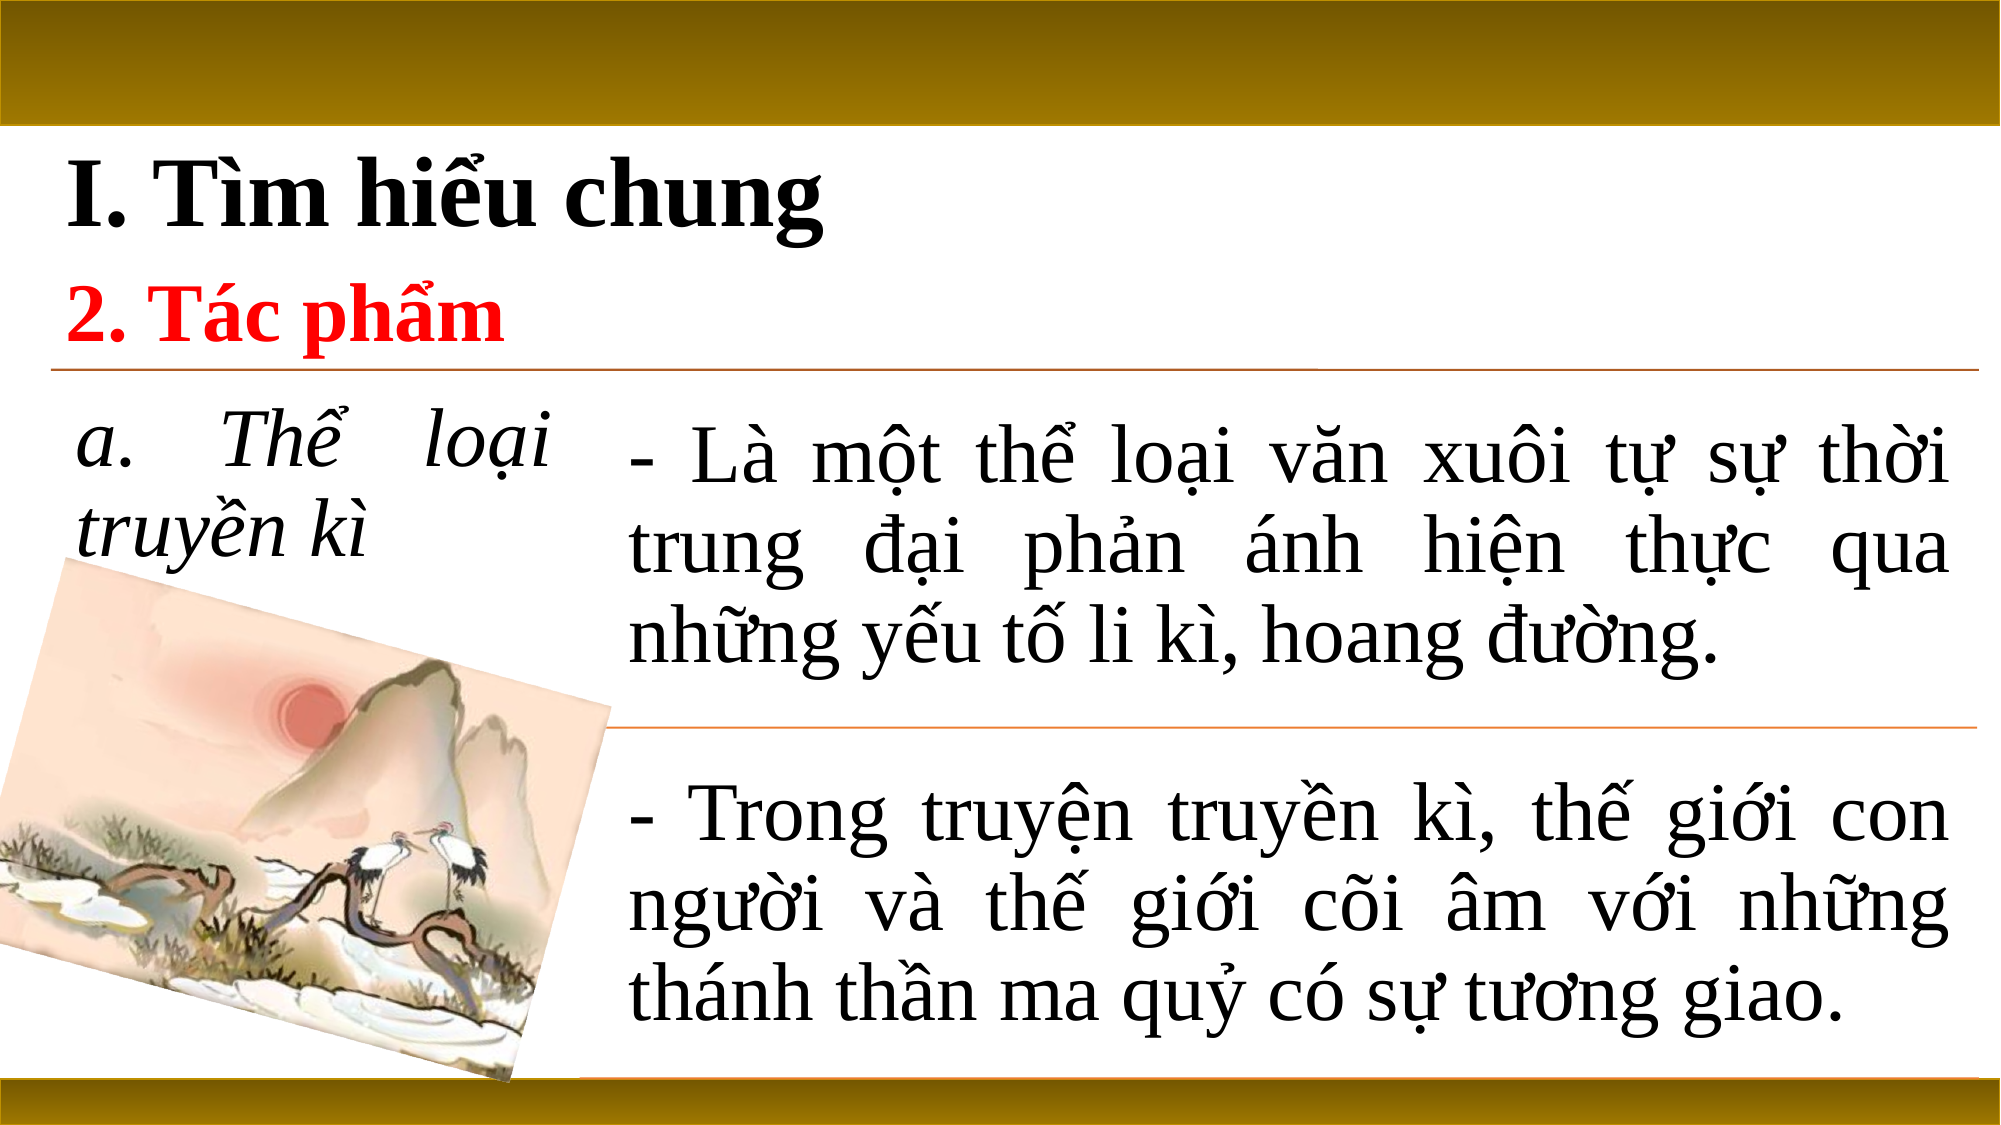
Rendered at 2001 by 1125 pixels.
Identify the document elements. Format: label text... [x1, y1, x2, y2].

picture [0, 619, 571, 1015]
text_box [0, 0, 2000, 126]
title I. Tìm hiểu chung [50, 126, 1832, 261]
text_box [50, 369, 1979, 1079]
text_box [0, 1078, 2000, 1125]
list 2. Tác phẩm [50, 261, 1832, 368]
